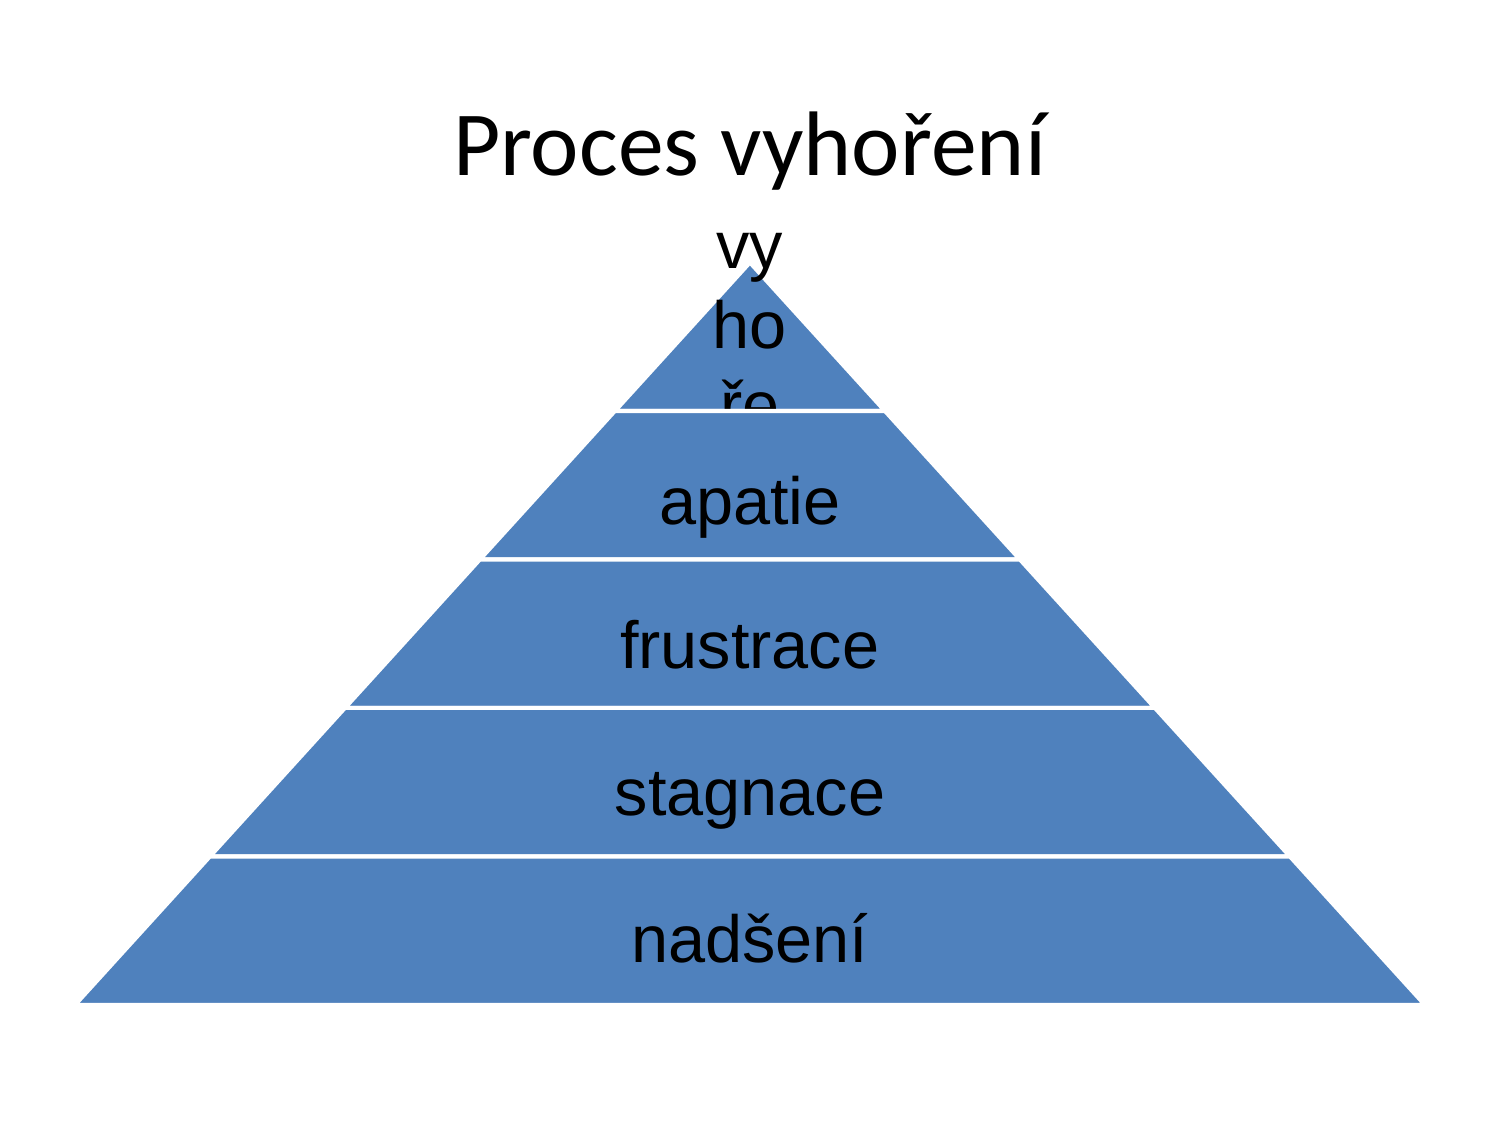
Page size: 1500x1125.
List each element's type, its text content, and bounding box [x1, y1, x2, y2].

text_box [74, 262, 1426, 1006]
title Proces vyhoření [75, 45, 1425, 233]
